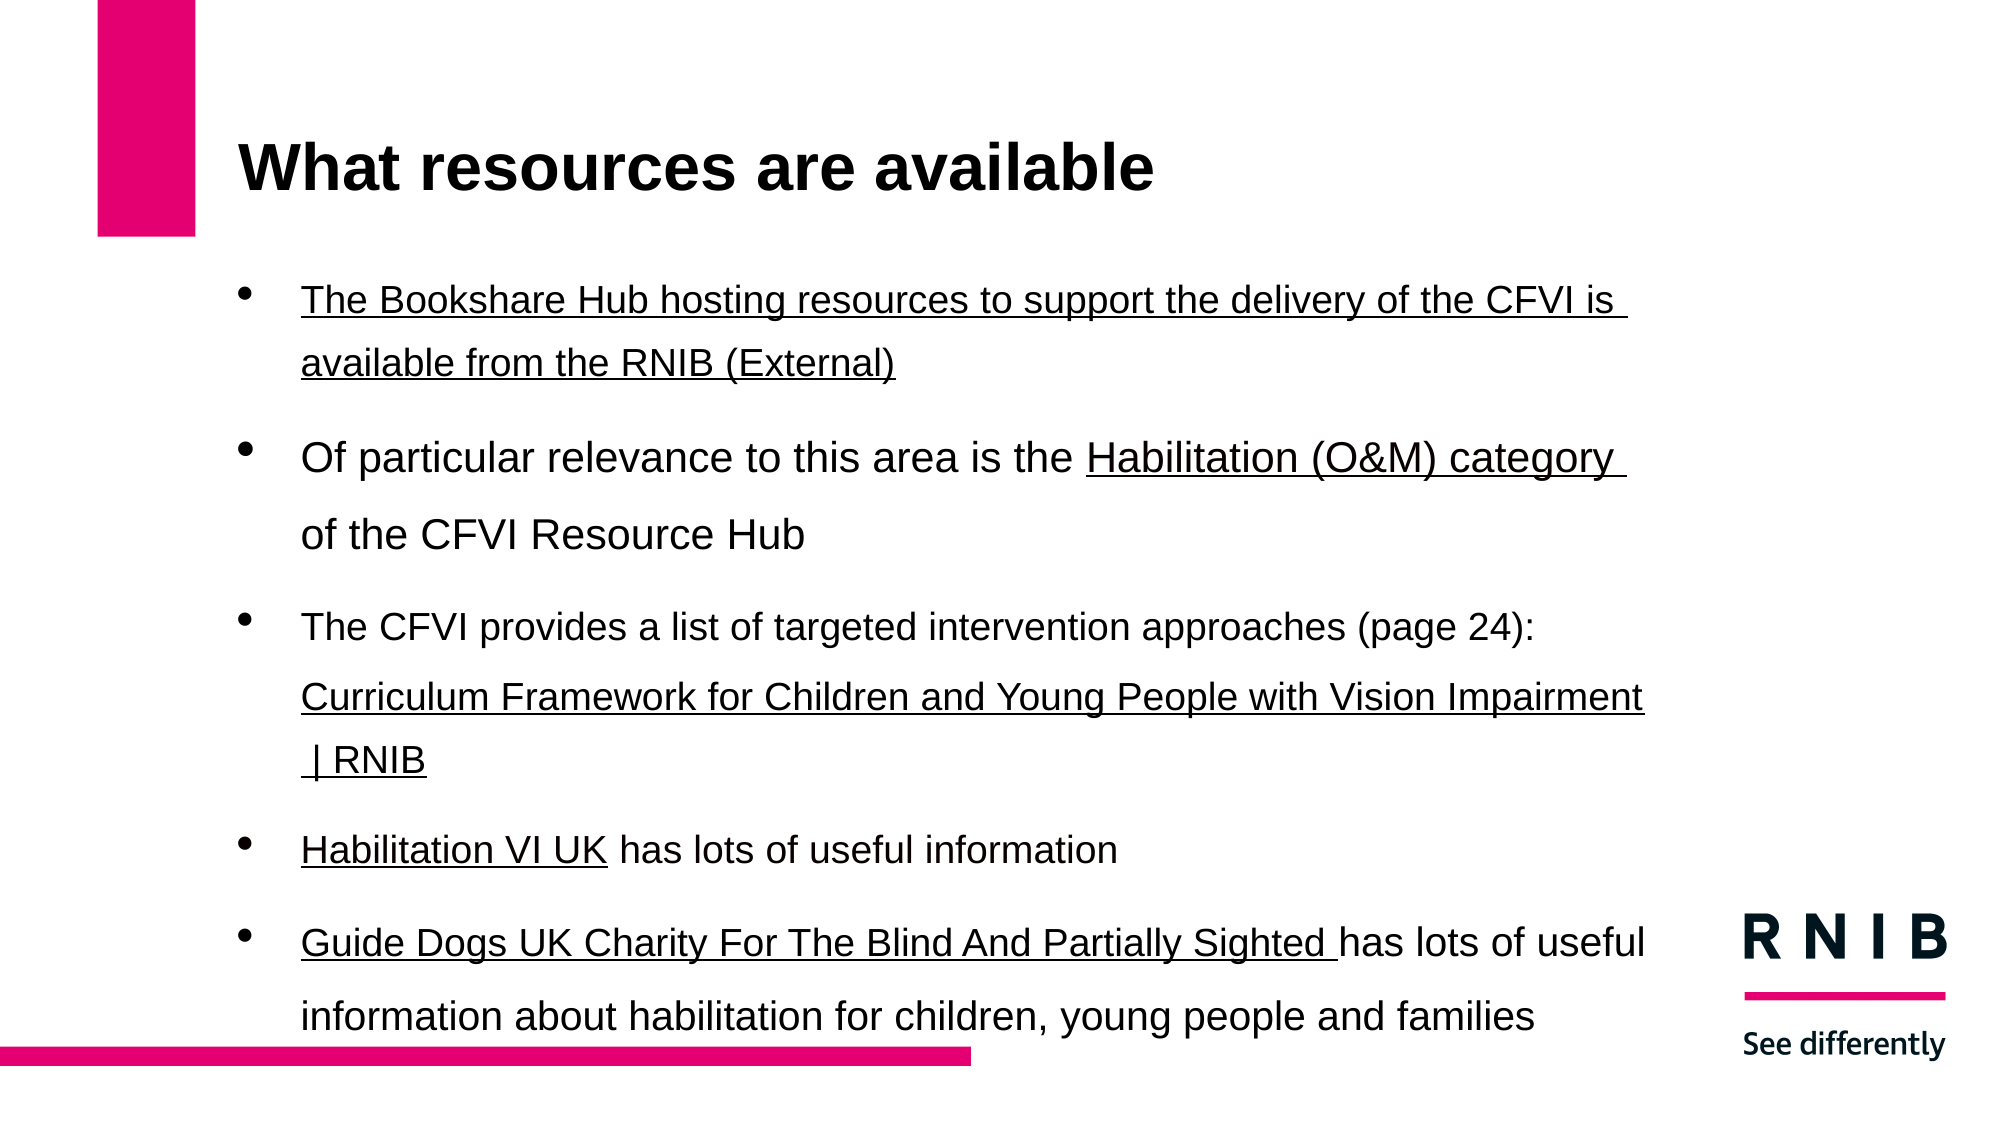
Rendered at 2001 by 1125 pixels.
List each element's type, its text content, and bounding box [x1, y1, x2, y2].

list The Bookshare Hub hosting resources to support the delivery of the CFVI is available from the RNIB (External) Of particular relevance to this area is the Habilitation (O&M) category of the CFVI Resource Hub The CFVI provides a list of targeted intervention approaches (page 24): Curriculum Framework for Children and Young People with Vision Impairment | RNIB Habilitation VI UK has lots of useful information Guide Dogs UK Charity For The Blind And Partially Sighted has lots of useful information about habilitation for children, young people and families [223, 243, 1664, 957]
picture [1704, 847, 1982, 1125]
title What resources are available [223, 59, 1664, 243]
